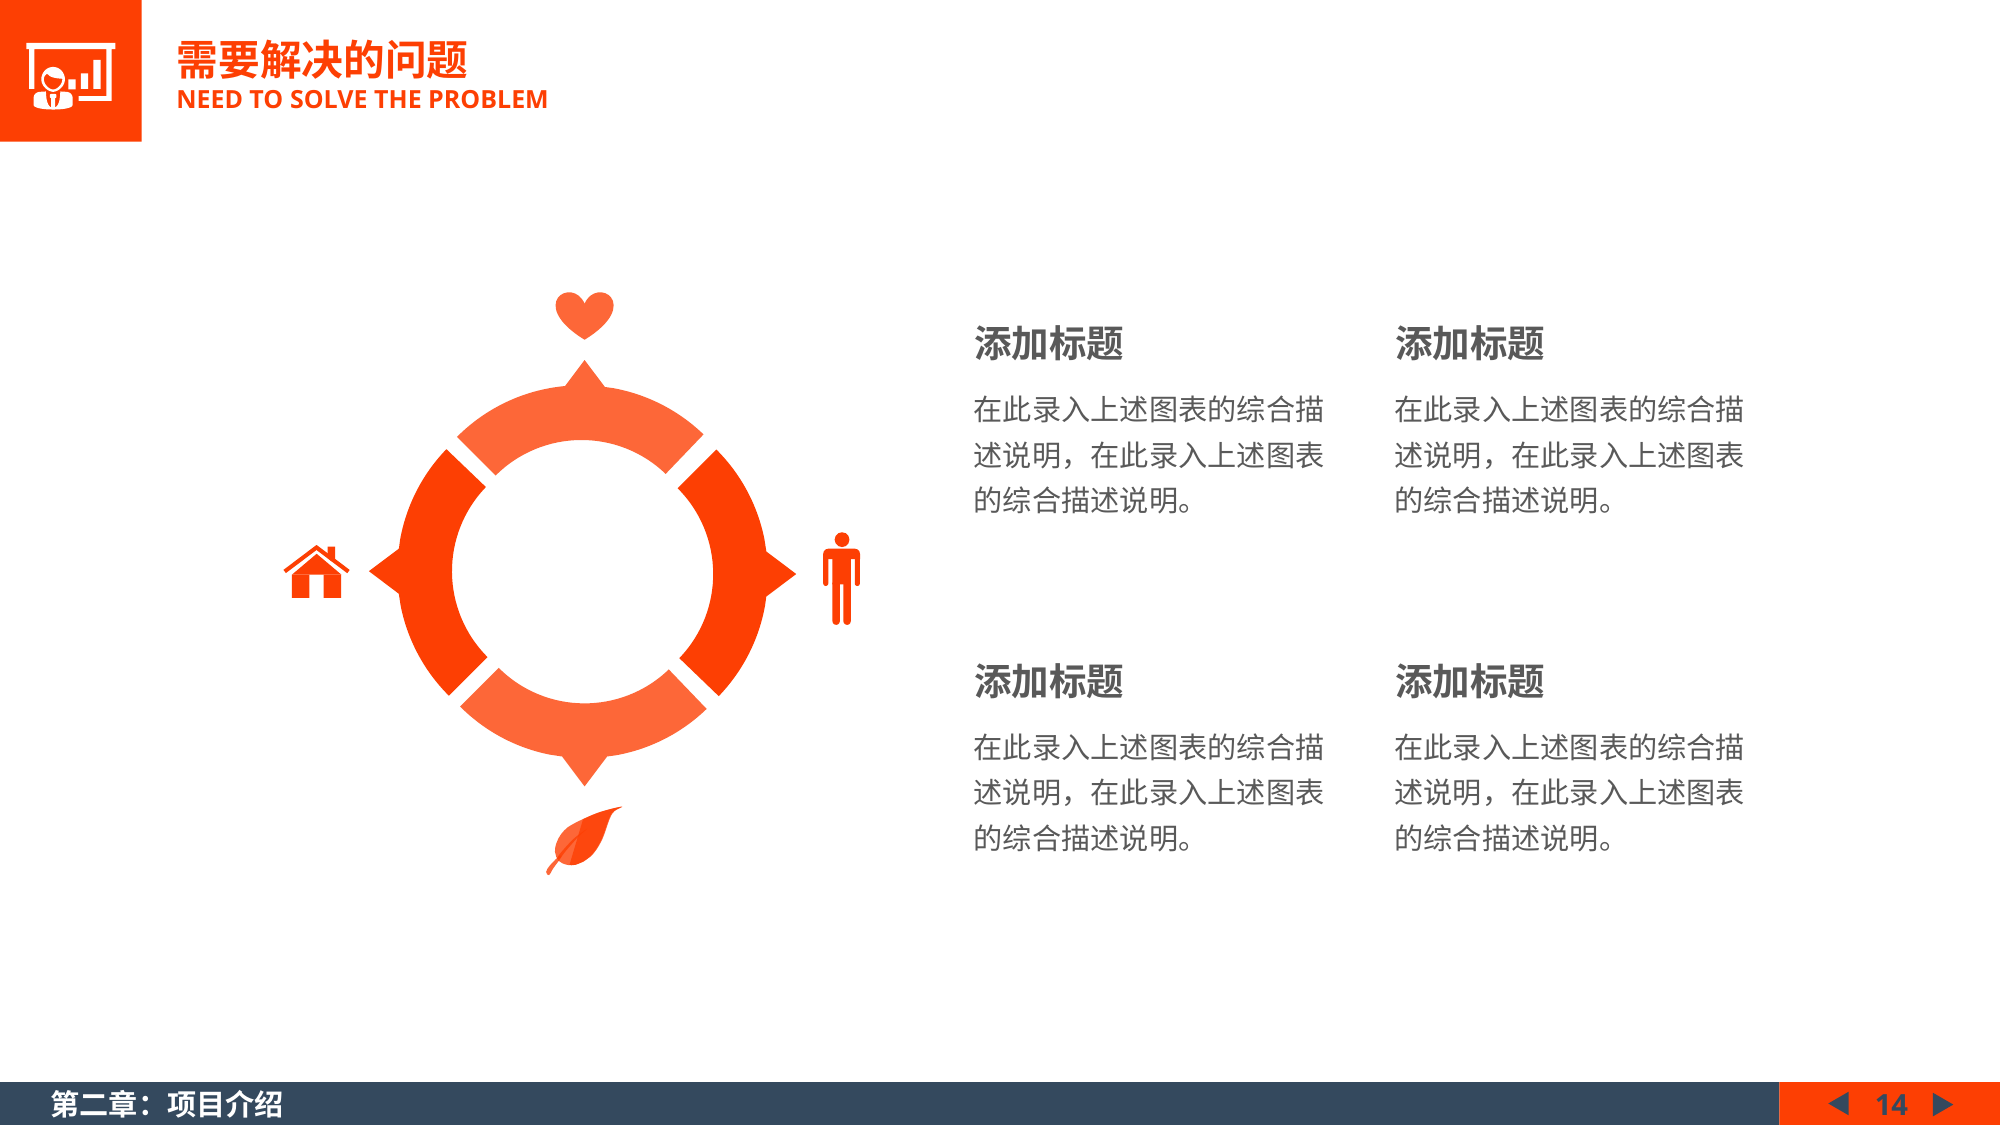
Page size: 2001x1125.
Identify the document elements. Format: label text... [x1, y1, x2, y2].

text_box [676, 448, 798, 698]
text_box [280, 546, 353, 598]
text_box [546, 806, 623, 876]
text_box 在此录入上述图表的综合描述说明，在此录入上述图表的综合描述说明。 [1379, 373, 1773, 525]
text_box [823, 532, 860, 625]
text_box [0, 0, 143, 143]
text_box [26, 42, 116, 101]
text_box [455, 358, 705, 478]
text_box [143, 0, 2000, 143]
text_box [458, 666, 709, 789]
text_box 在此录入上述图表的综合描述说明，在此录入上述图表的综合描述说明。 [958, 711, 1355, 863]
text_box [554, 291, 615, 341]
text_box 添加标题 [959, 650, 1140, 711]
text_box 添加标题 [1379, 650, 1561, 711]
text_box [339, 1081, 1778, 1125]
text_box [33, 91, 73, 110]
text_box 第二章：项目介绍 [0, 1078, 339, 1125]
text_box 添加标题 [1379, 312, 1561, 373]
text_box 需要解决的问题 NEED TO SOLVE THE PROBLEM [161, 59, 1048, 138]
text_box 14 [1779, 1078, 2000, 1125]
text_box [367, 447, 490, 698]
text_box 添加标题 [959, 312, 1140, 373]
text_box 在此录入上述图表的综合描述说明，在此录入上述图表的综合描述说明。 [1379, 711, 1773, 863]
text_box 在此录入上述图表的综合描述说明，在此录入上述图表的综合描述说明。 [958, 373, 1355, 525]
